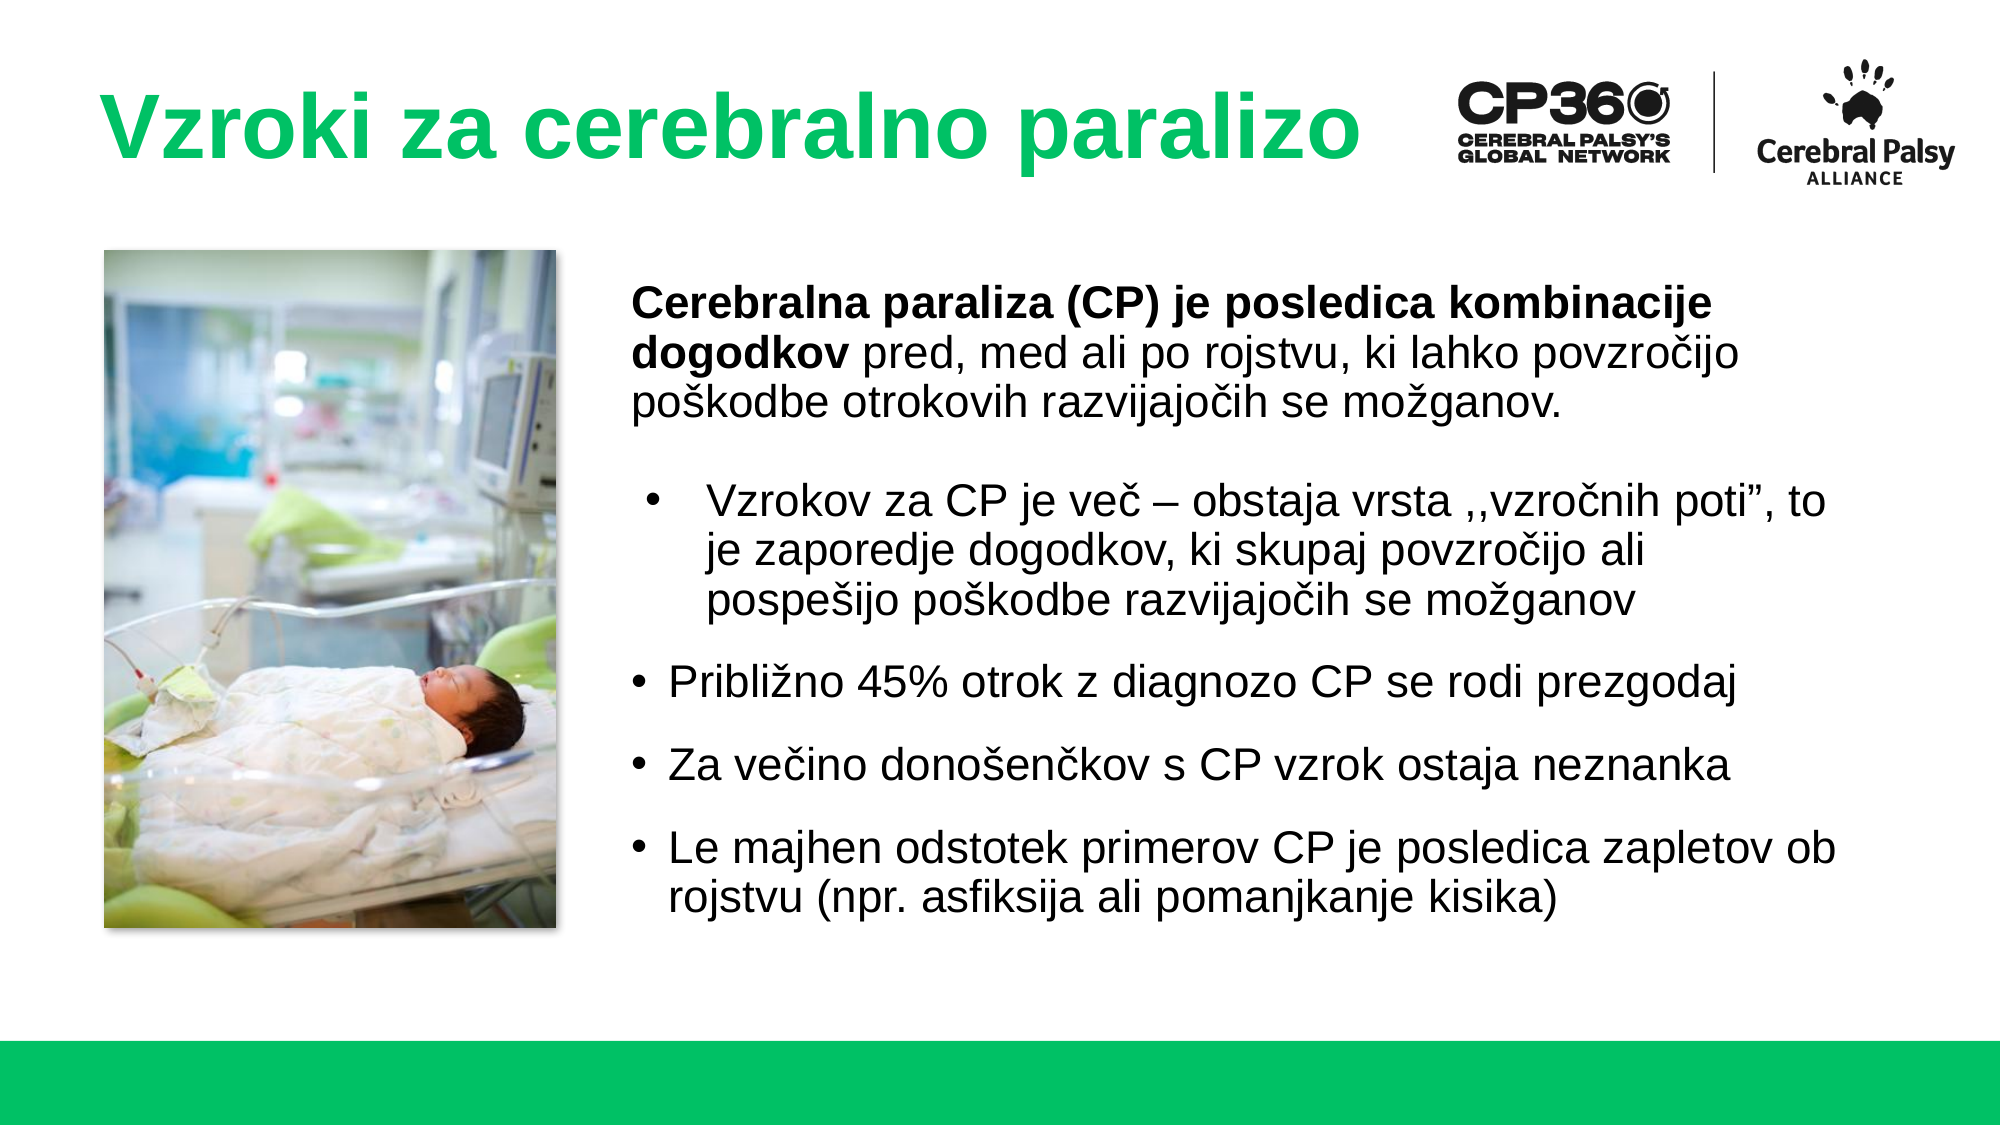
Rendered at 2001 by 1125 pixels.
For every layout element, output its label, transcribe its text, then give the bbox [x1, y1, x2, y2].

picture [103, 250, 556, 928]
picture [1383, 30, 2001, 214]
list Cerebralna paraliza (CP) je posledica kombinacije dogodkov pred, med ali po rojstvu, ki lahko povzročijo poškodbe otrokovih razvijajočih se možganov. Vzrokov za CP je več – obstaja vrsta ,,vzročnih poti”, to je zaporedje dogodkov, ki skupaj povzročijo ali pospešijo poškodbe razvijajočih se možganov Približno 45% otrok z diagnozo CP se rodi prezgodaj Za večino donošenčkov s CP vzrok ostaja neznanka Le majhen odstotek primerov CP je posledica zapletov ob rojstvu (npr. asfiksija ali pomanjkanje kisika) [616, 271, 1865, 998]
title Vzroki za cerebralno paralizo [84, 71, 1526, 190]
